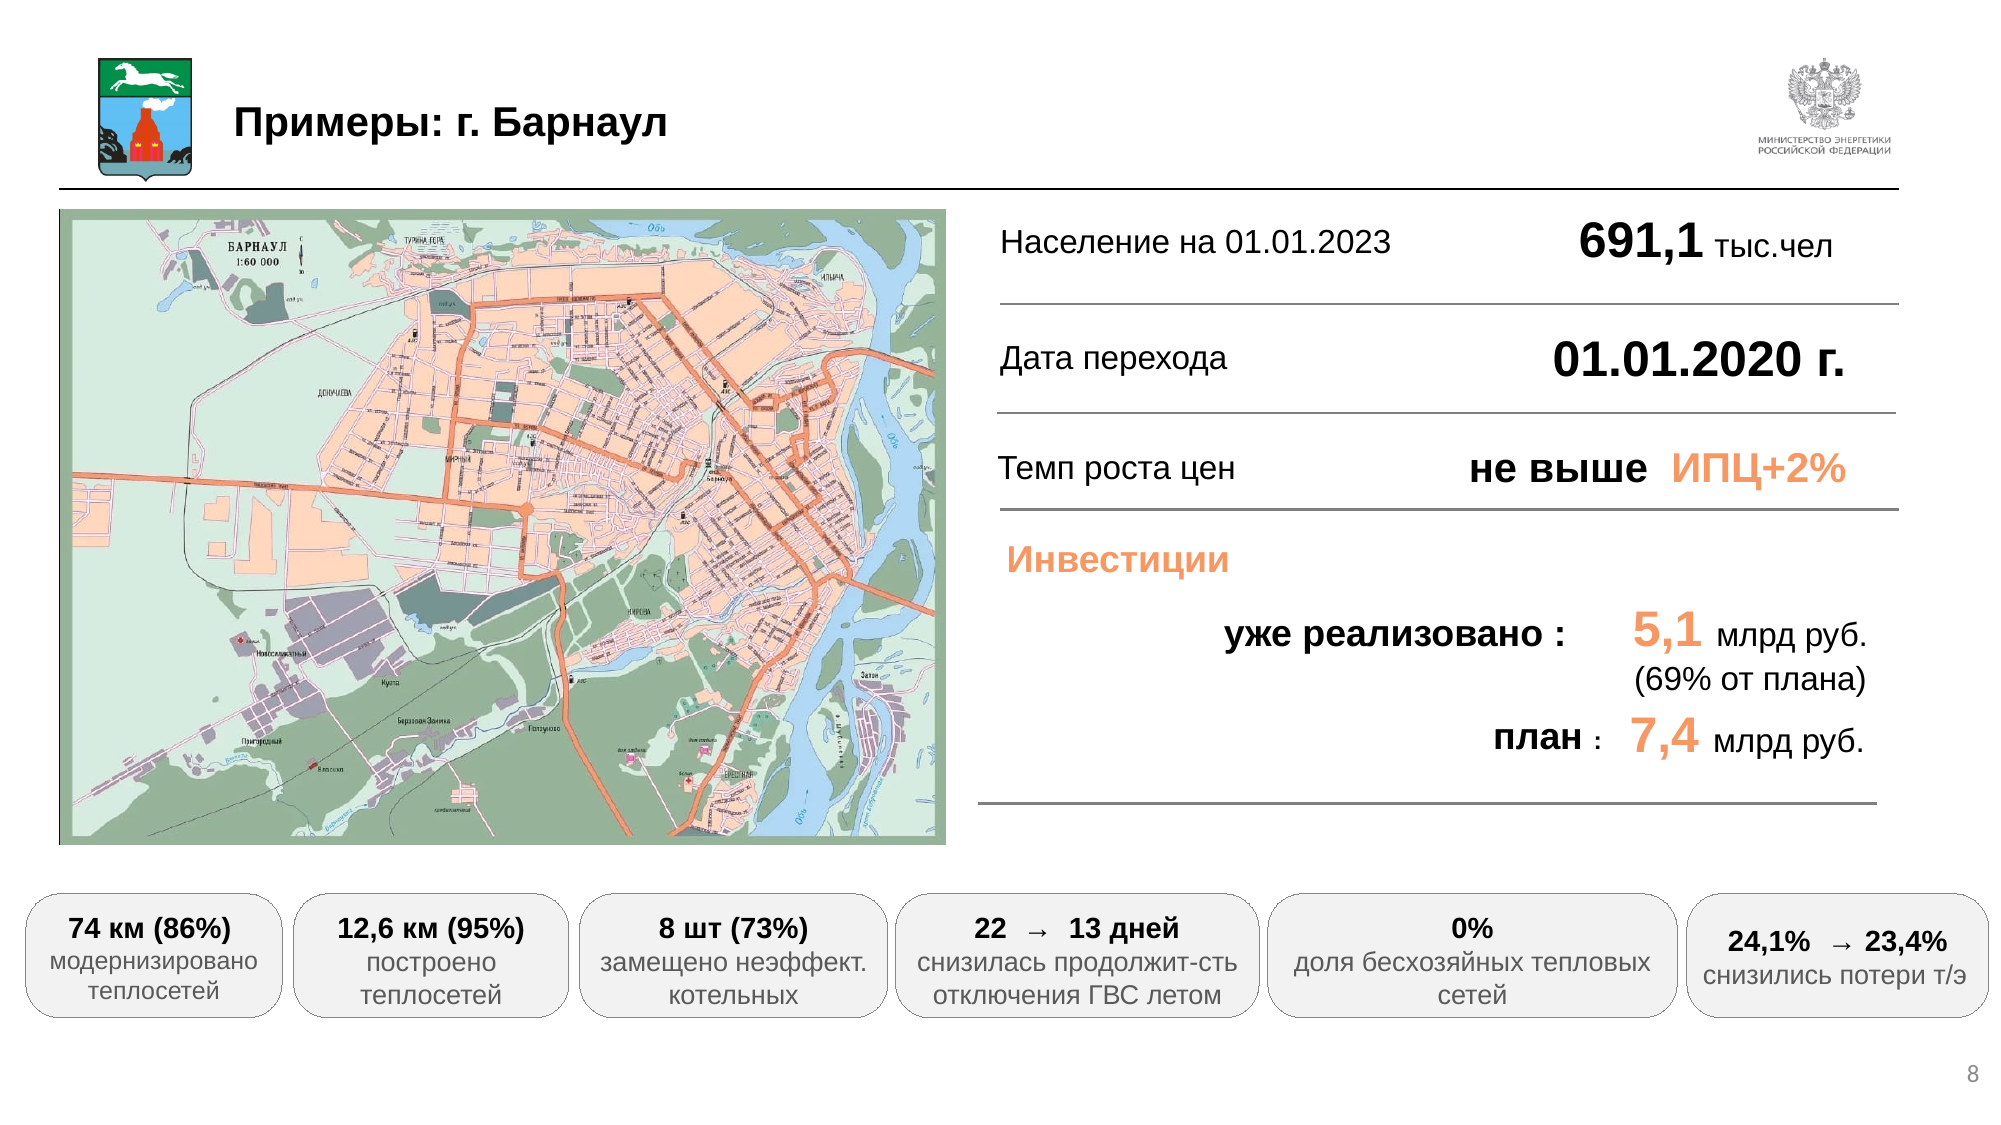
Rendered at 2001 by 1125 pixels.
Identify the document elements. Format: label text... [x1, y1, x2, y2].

text_box 24,1% → 23,4% снизились потери т/э [1686, 893, 1989, 1018]
text_box Инвестиции [1006, 534, 1301, 580]
text_box 12,6 км (95%) построено теплосетей [293, 893, 569, 1018]
text_box 7,4 млрд руб. [1444, 702, 1966, 763]
text_box Примеры: г. Барнаул [218, 87, 1513, 152]
text_box 5,1 млрд руб. (69% от плана) [1614, 596, 1887, 697]
text_box не выше ИПЦ+2% [1453, 433, 1862, 499]
text_box 8 шт (73%) замещено неэффект. котельных [579, 893, 888, 1018]
text_box Дата перехода [1000, 336, 1428, 377]
text_box 74 км (86%) модернизировано теплосетей [25, 893, 283, 1018]
text_box 01.01.2020 г. [1537, 319, 1876, 394]
text_box Население на 01.01.2023 [1000, 220, 1453, 261]
picture [98, 58, 192, 182]
text_box Темп роста цен [997, 446, 1418, 487]
picture [59, 209, 946, 845]
text_box уже реализовано : [1209, 601, 1592, 662]
text_box 0% доля бесхозяйных тепловых сетей [1267, 893, 1678, 1018]
picture [1750, 51, 1897, 161]
text_box 691,1 тыс.чел [1564, 199, 1849, 275]
text_box 22 → 13 дней снизилась продолжит-сть отключения ГВС летом [895, 893, 1260, 1018]
slide_number 8 [1544, 1042, 1995, 1103]
text_box план : [1478, 705, 1624, 765]
